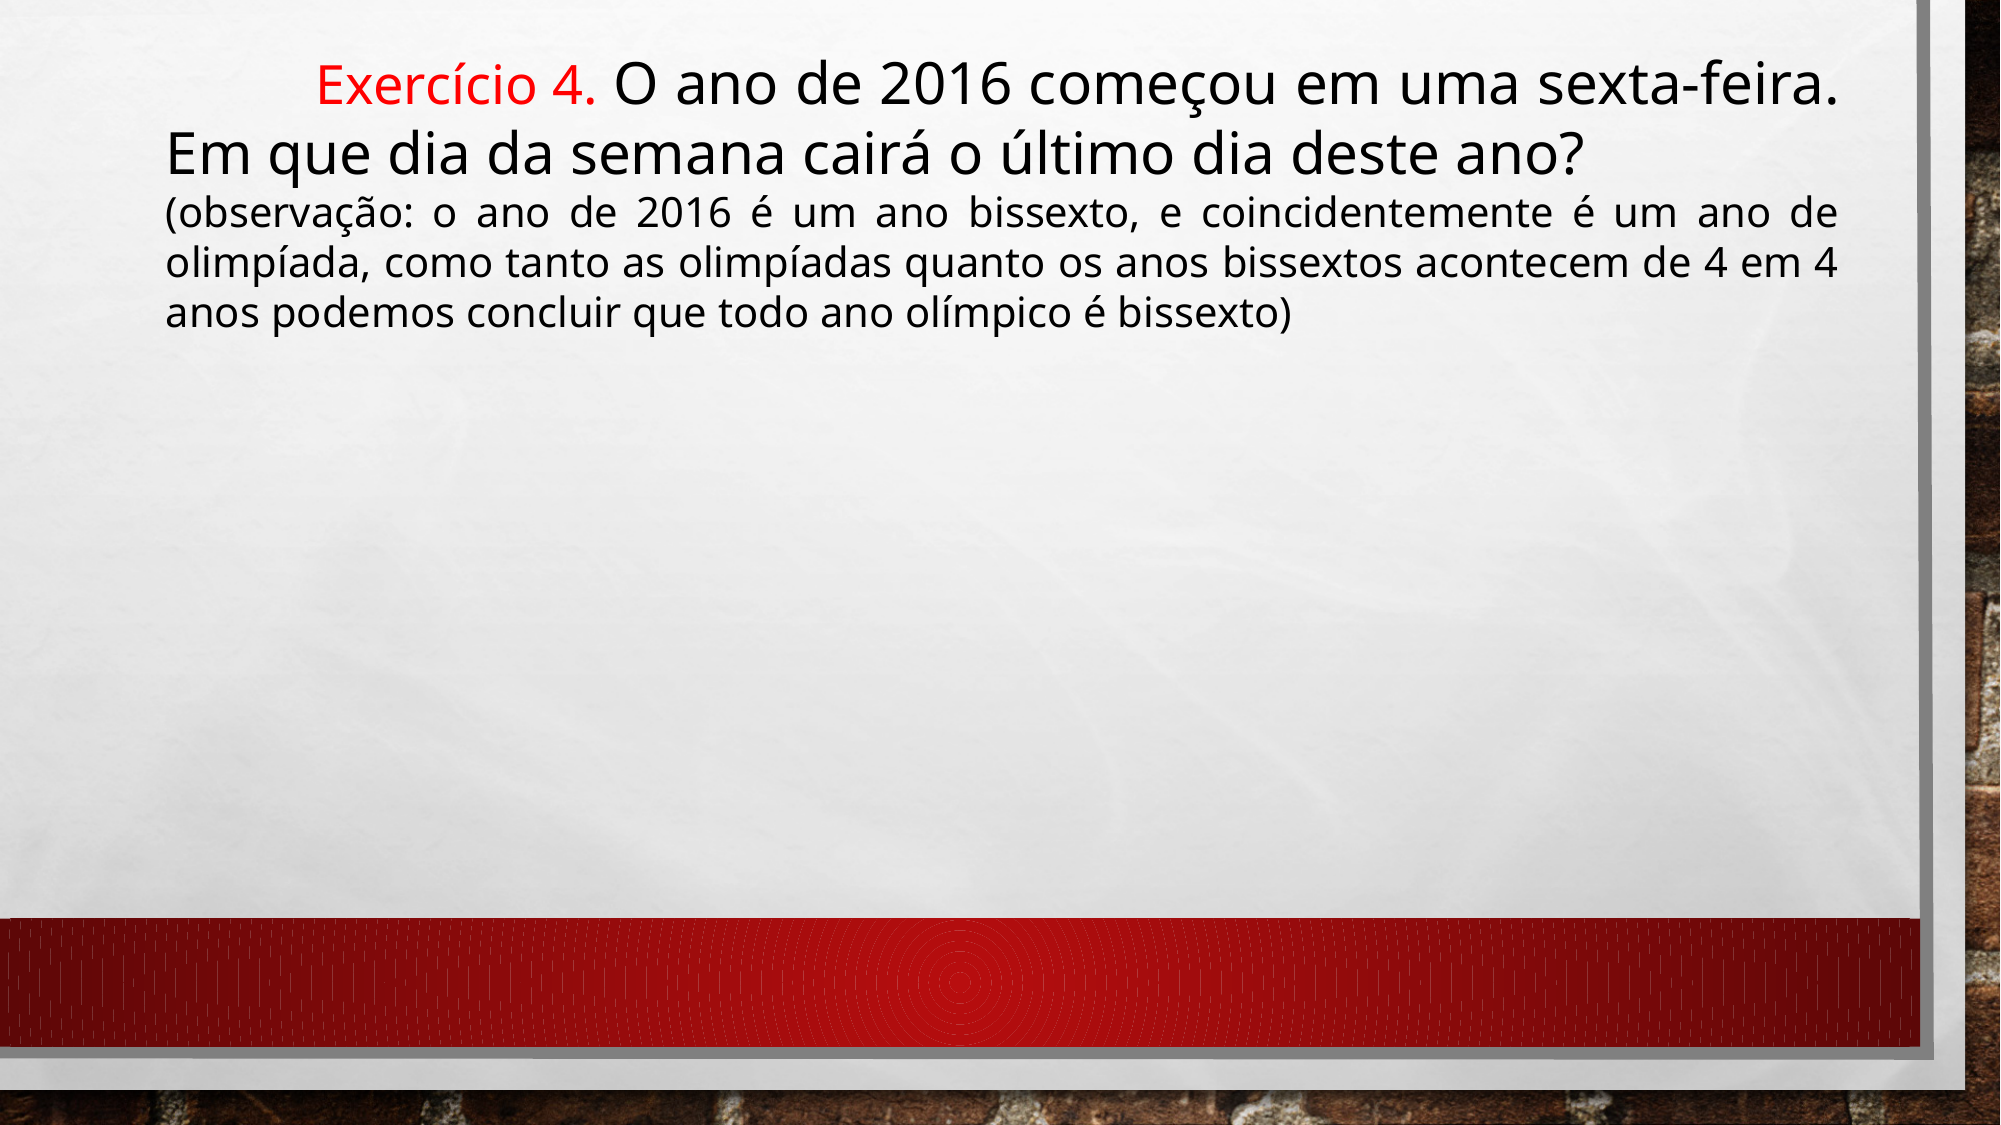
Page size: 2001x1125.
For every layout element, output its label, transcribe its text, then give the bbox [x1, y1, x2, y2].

text_box Exercício 4. O ano de 2016 começou em uma sexta-feira. Em que dia da semana cairá o último dia deste ano? (observação: o ano de 2016 é um ano bissexto, e coincidentemente é um ano de olimpíada, como tanto as olimpíadas quanto os anos bissextos acontecem de 4 em 4 anos podemos concluir que todo ano olímpico é bissexto) [76, 38, 1855, 344]
picture [0, 0, 2000, 1125]
